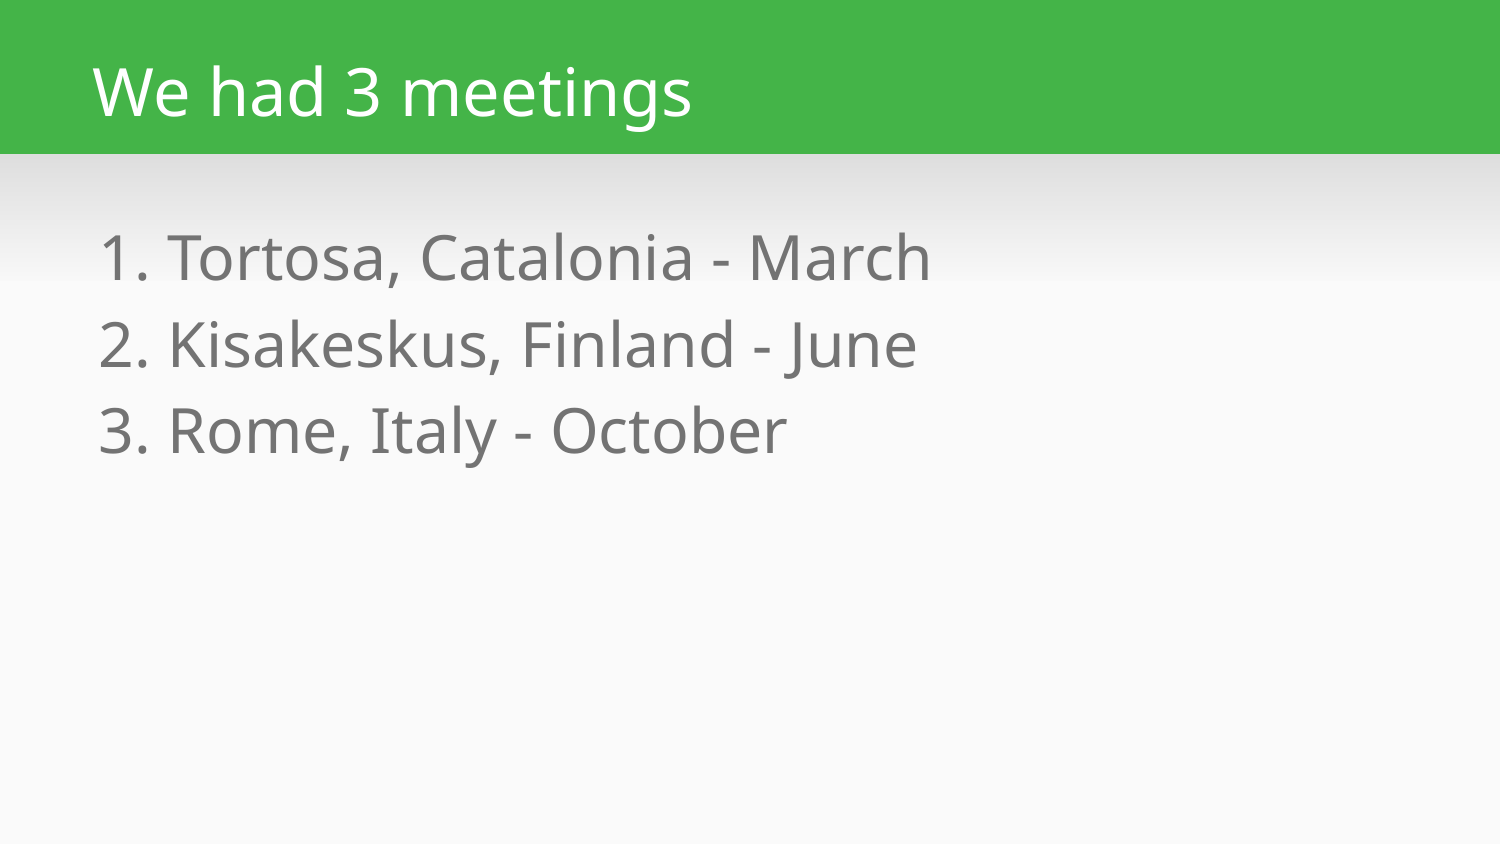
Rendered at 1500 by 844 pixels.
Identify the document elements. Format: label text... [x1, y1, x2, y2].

title We had 3 meetings [77, 19, 1427, 146]
list Tortosa, Catalonia - March Kisakeskus, Finland - June Rome, Italy - October [77, 192, 1427, 760]
